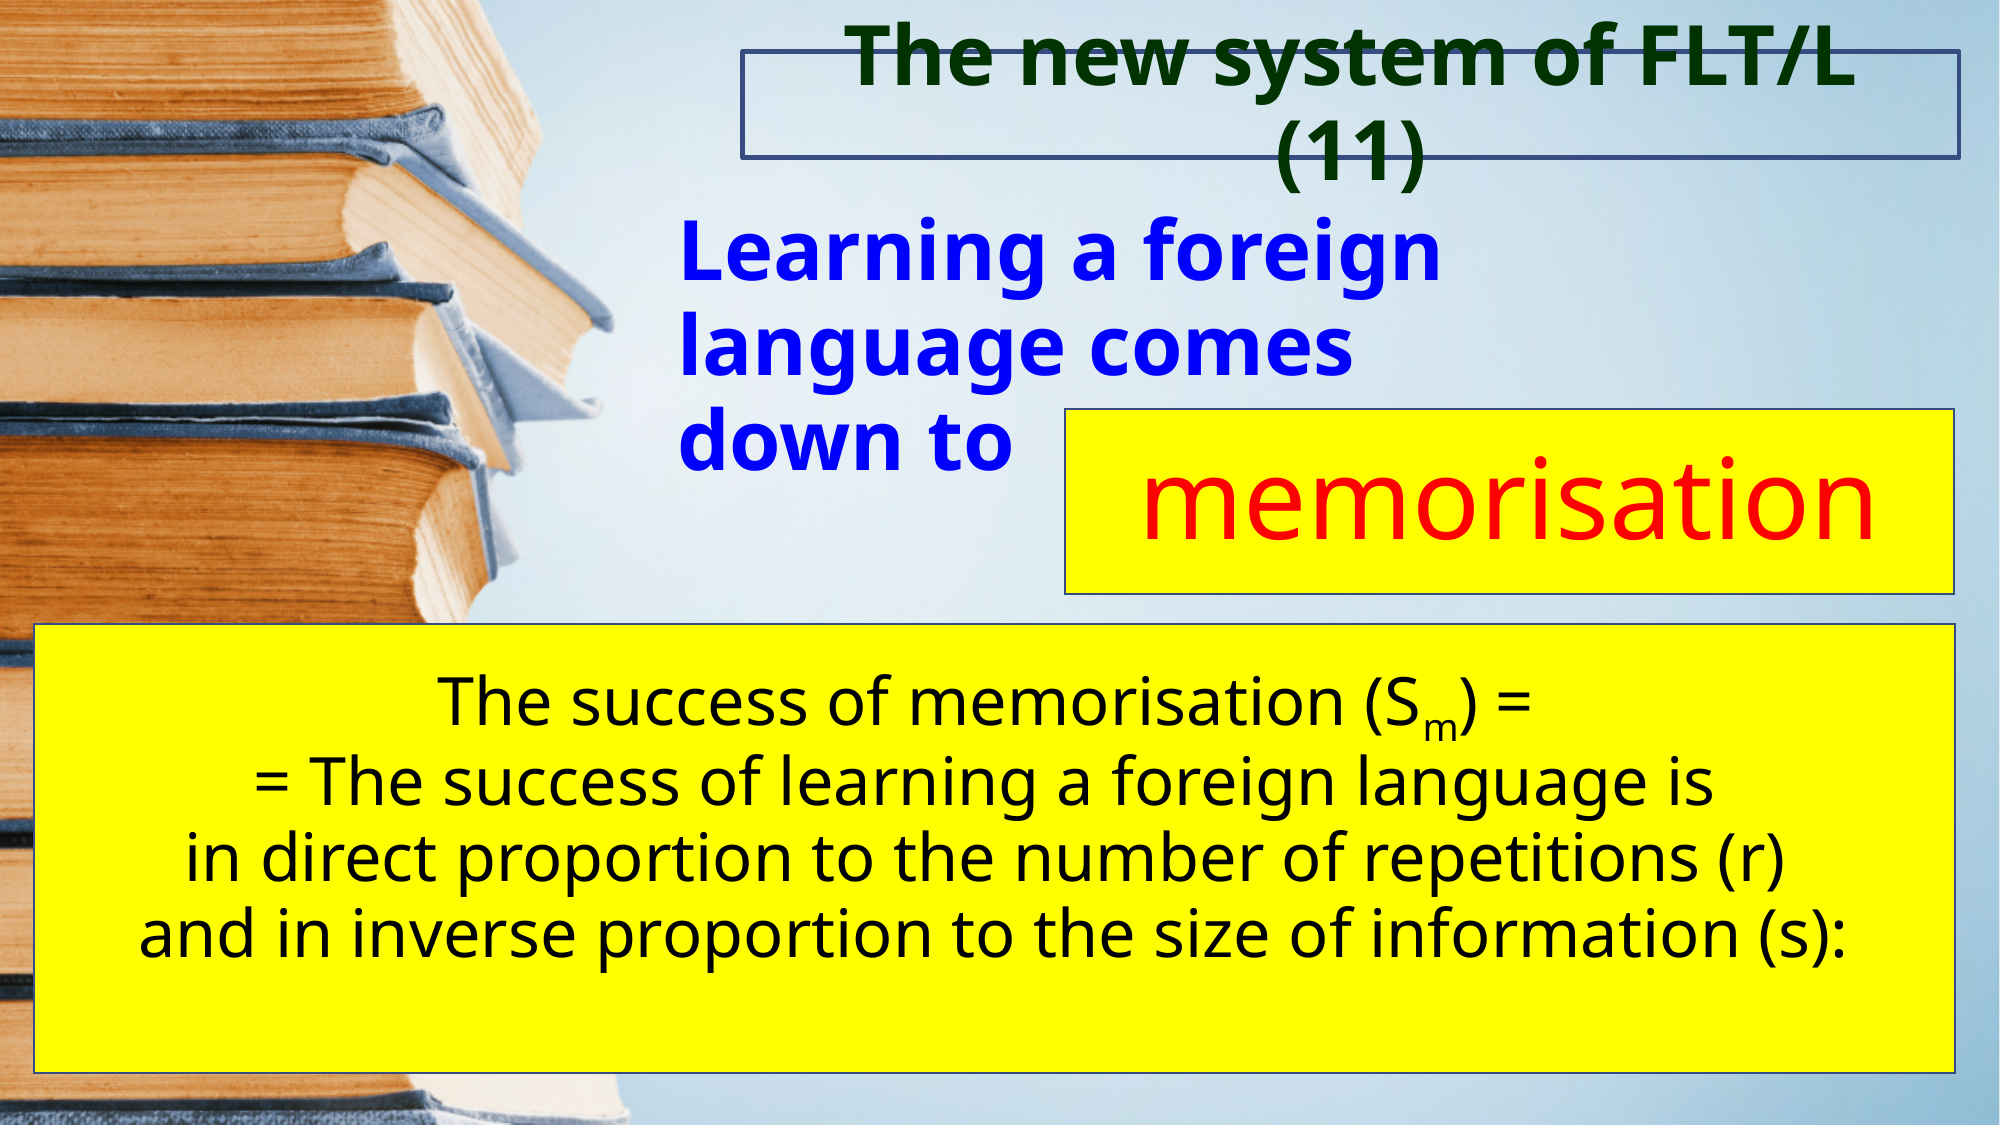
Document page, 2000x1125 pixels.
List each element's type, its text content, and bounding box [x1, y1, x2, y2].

text_box memorisation [1064, 408, 1955, 595]
picture [0, 0, 2000, 1125]
text_box The new system of FLT/L (11) [742, 51, 1960, 158]
text_box Learning a foreign language comes down to [657, 136, 1567, 558]
